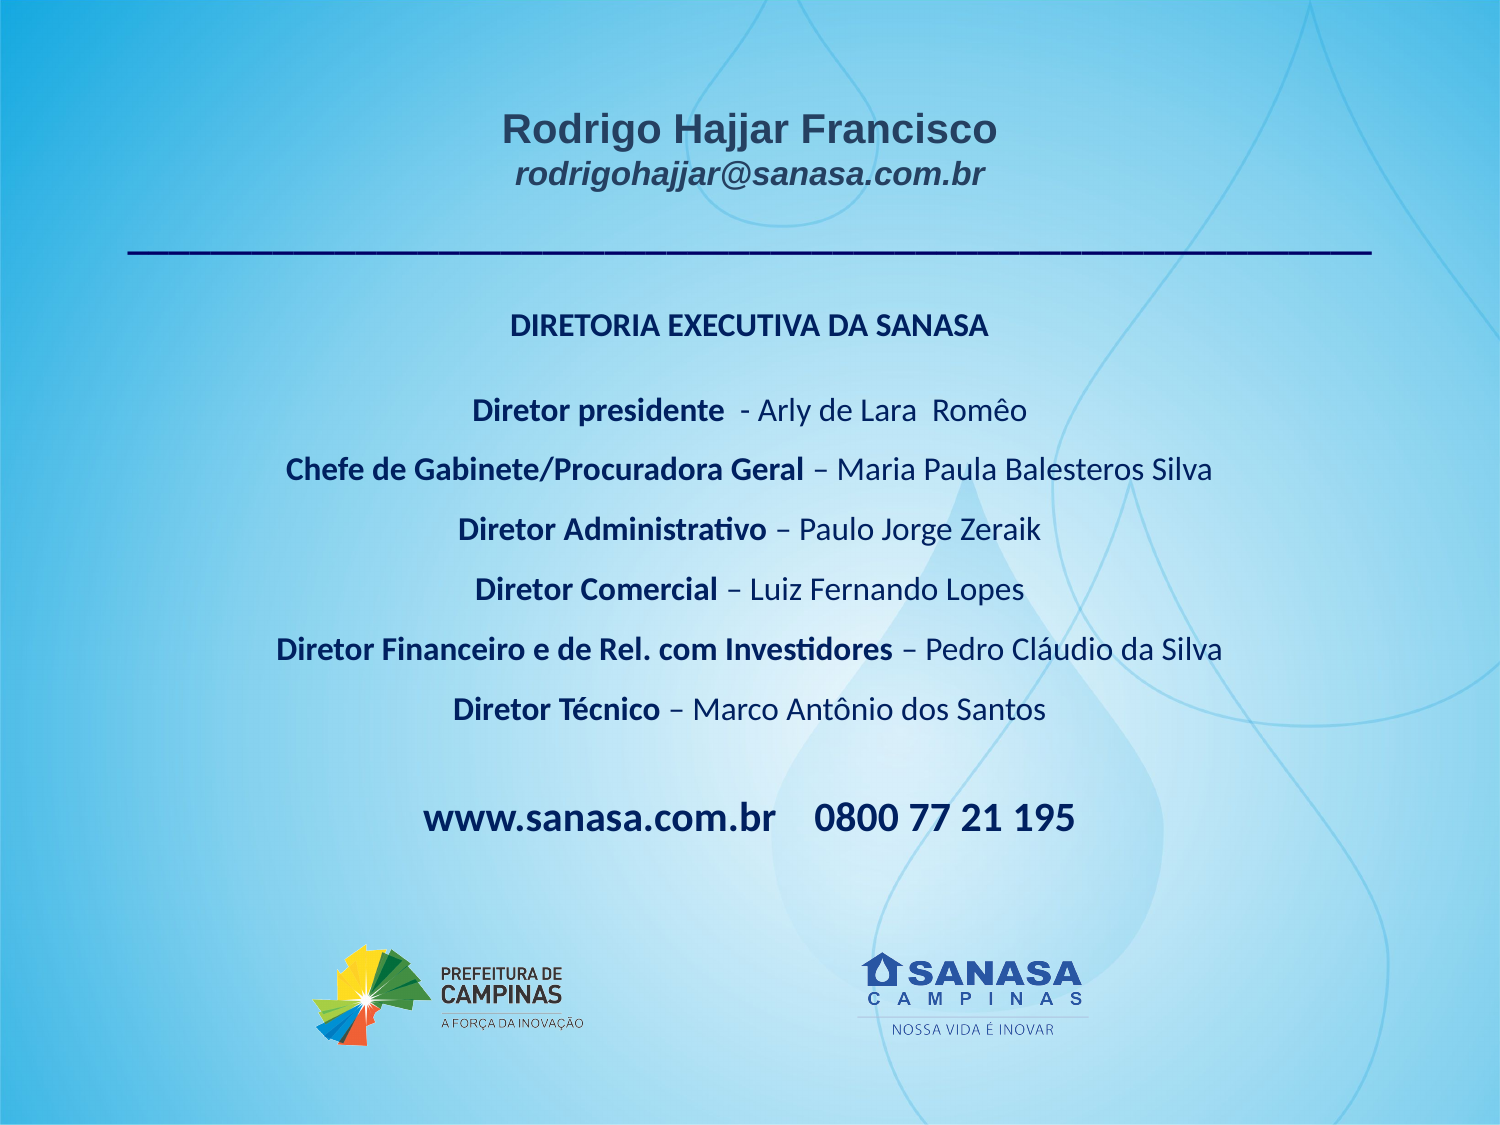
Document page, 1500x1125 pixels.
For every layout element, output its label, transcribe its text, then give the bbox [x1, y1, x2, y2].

picture [0, 0, 1500, 1125]
text_box Rodrigo Hajjar Francisco rodrigohajjar@sanasa.com.br [17, 11, 1483, 327]
